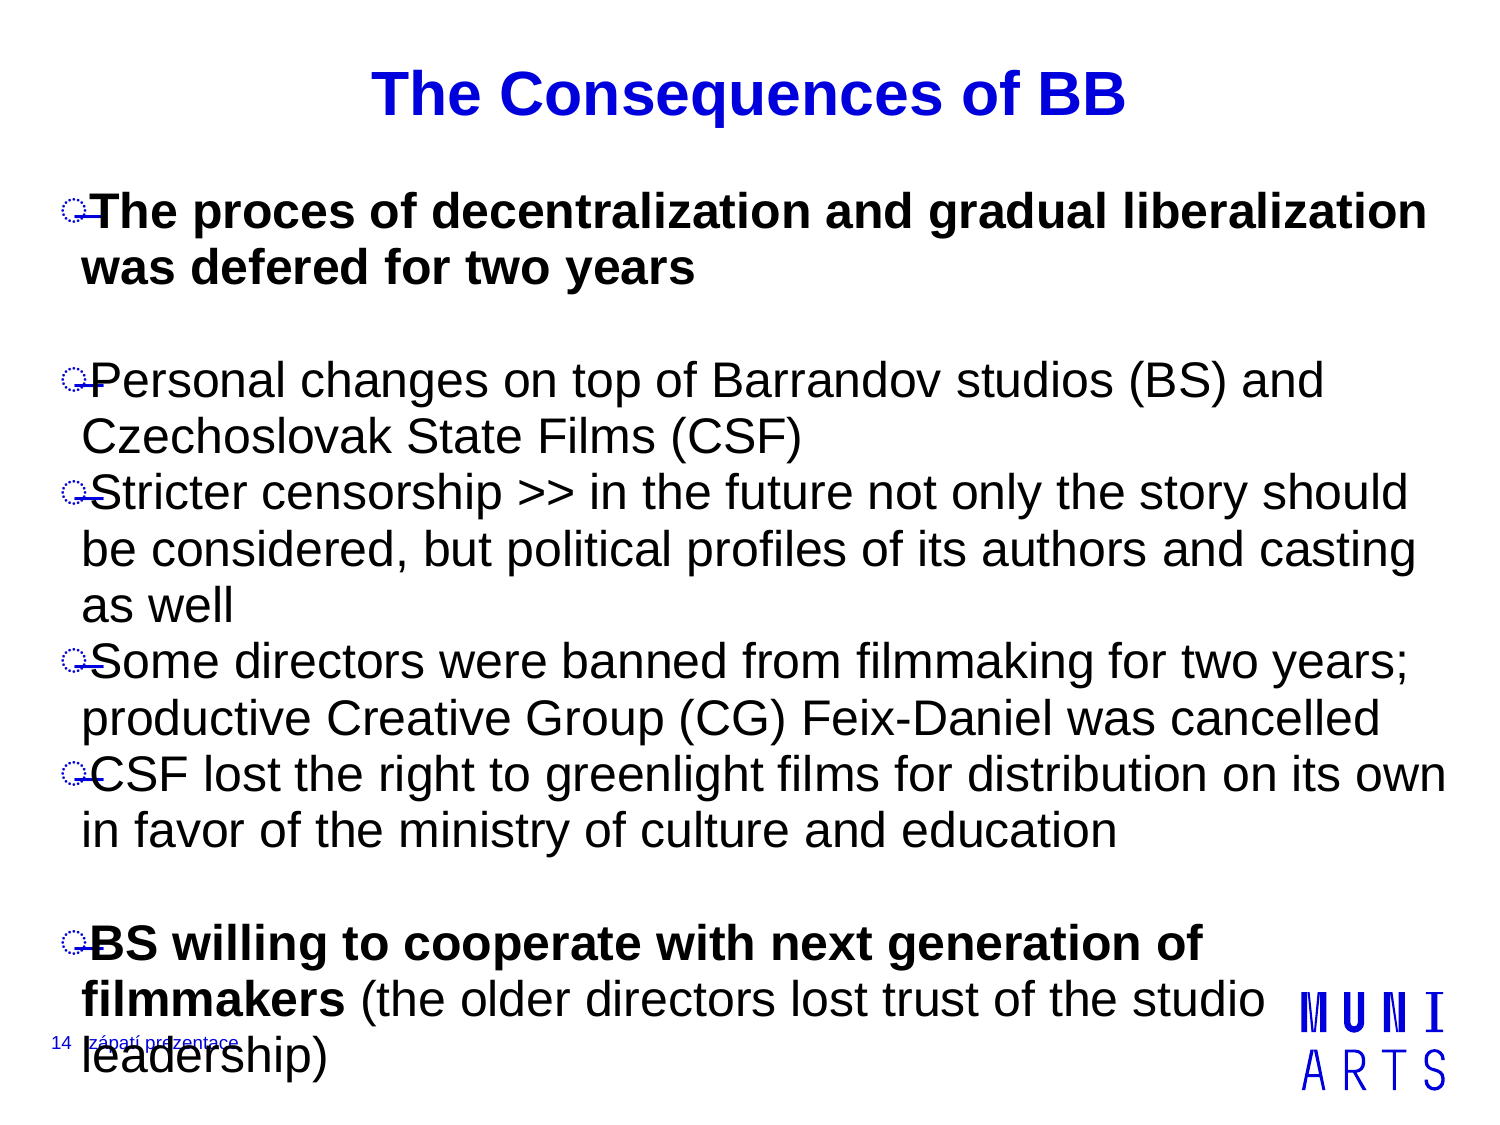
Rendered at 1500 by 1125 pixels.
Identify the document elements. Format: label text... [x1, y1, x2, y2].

footer zápatí prezentace [88, 1021, 1063, 1063]
title The Consequences of BB [88, 65, 1412, 140]
list The proces of decentralization and gradual liberalization was defered for two years Personal changes on top of Barrandov studios (BS) and Czechoslovak State Films (CSF) Stricter censorship >> in the future not only the story should be considered, but political profiles of its authors and casting as well Some directors were banned from filmmaking for two years; productive Creative Group (CG) Feix-Daniel was cancelled CSF lost the right to greenlight films for distribution on its own in favor of the ministry of culture and education BS willing to cooperate with next generation of filmmakers (the older directors lost trust of the studio leadership) [50, 182, 1477, 862]
slide_number 14 [50, 1021, 82, 1063]
